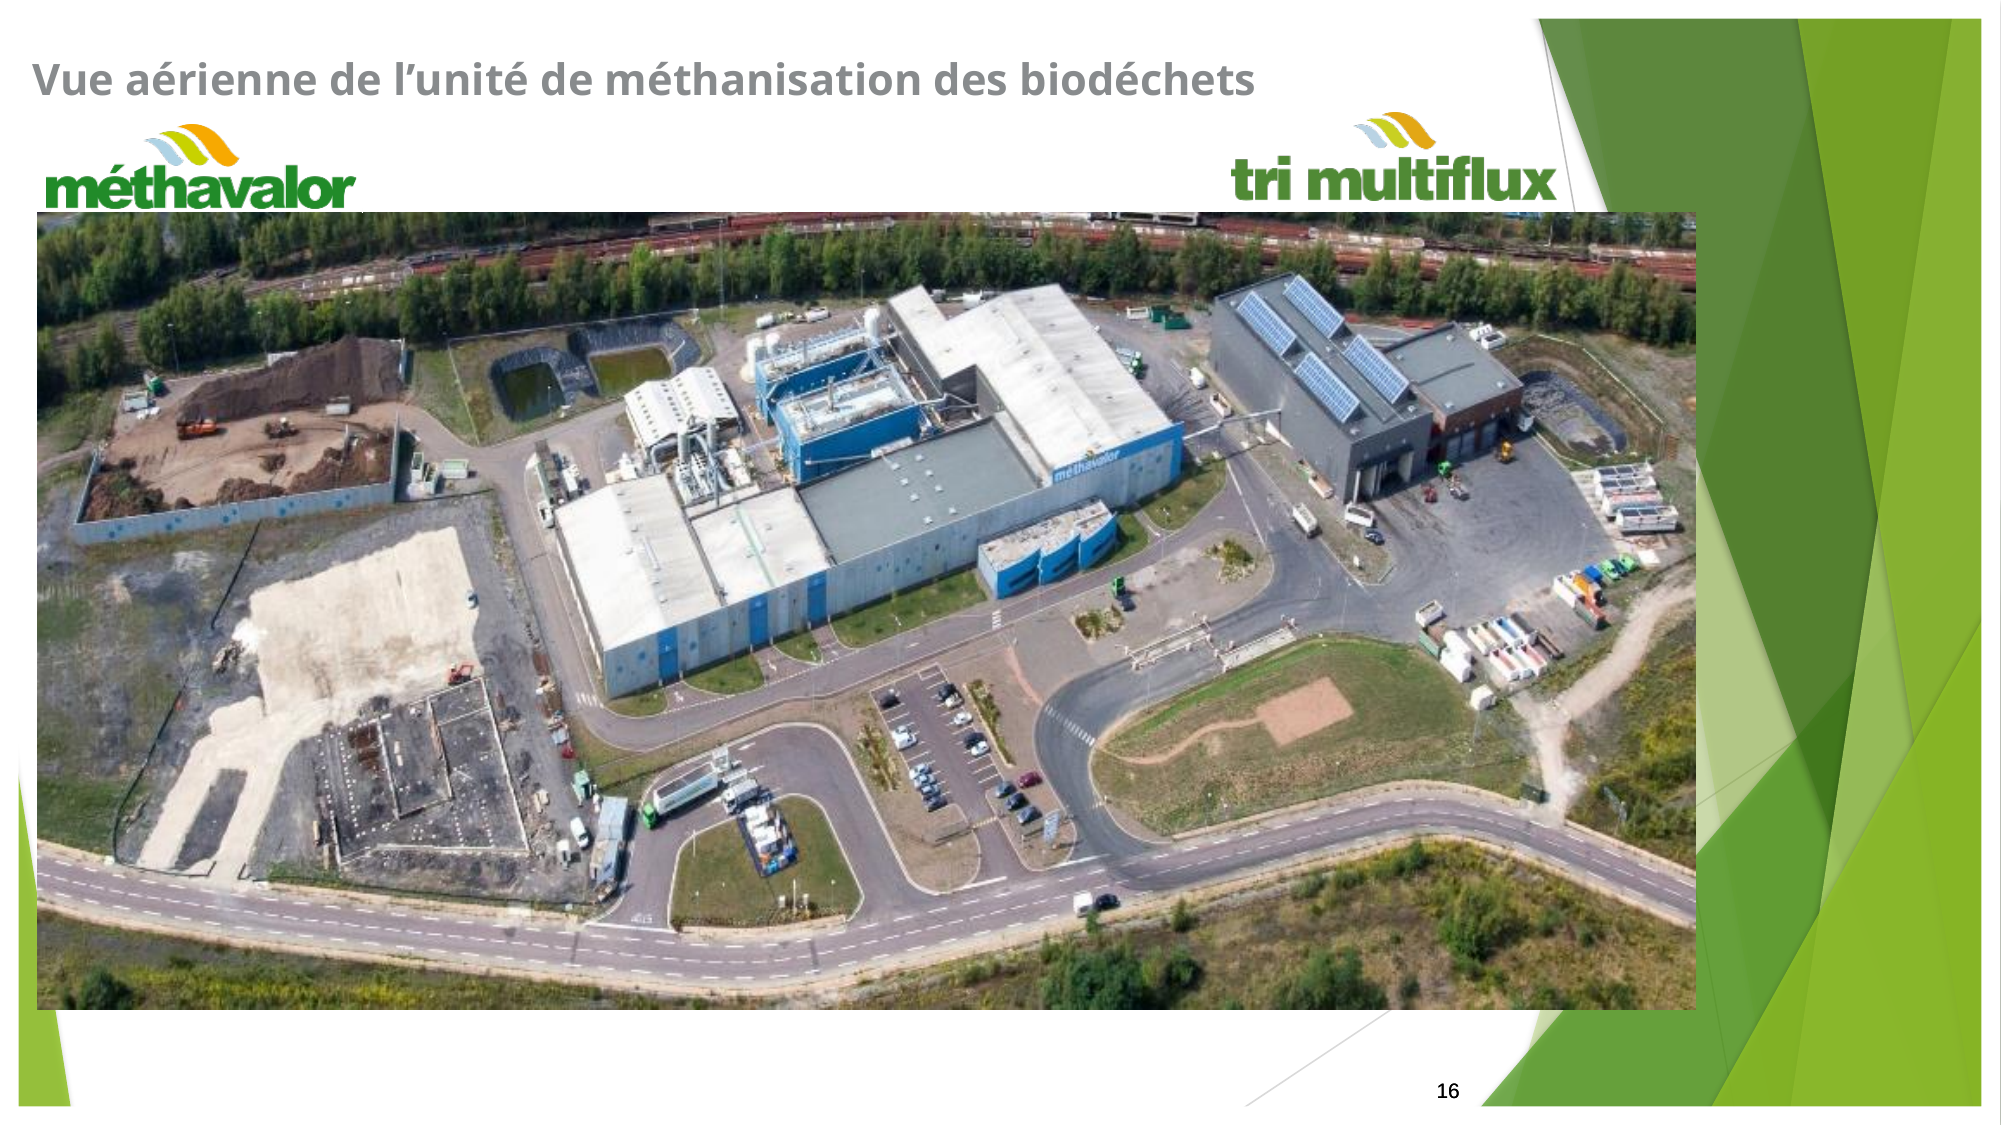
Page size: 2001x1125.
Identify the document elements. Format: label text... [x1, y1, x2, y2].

text_box Vue aérienne de l’unité de méthanisation des biodéchets [17, 44, 1483, 113]
text_box 16 [1421, 1070, 1500, 1106]
picture [1230, 112, 1557, 201]
picture [36, 124, 1697, 1010]
